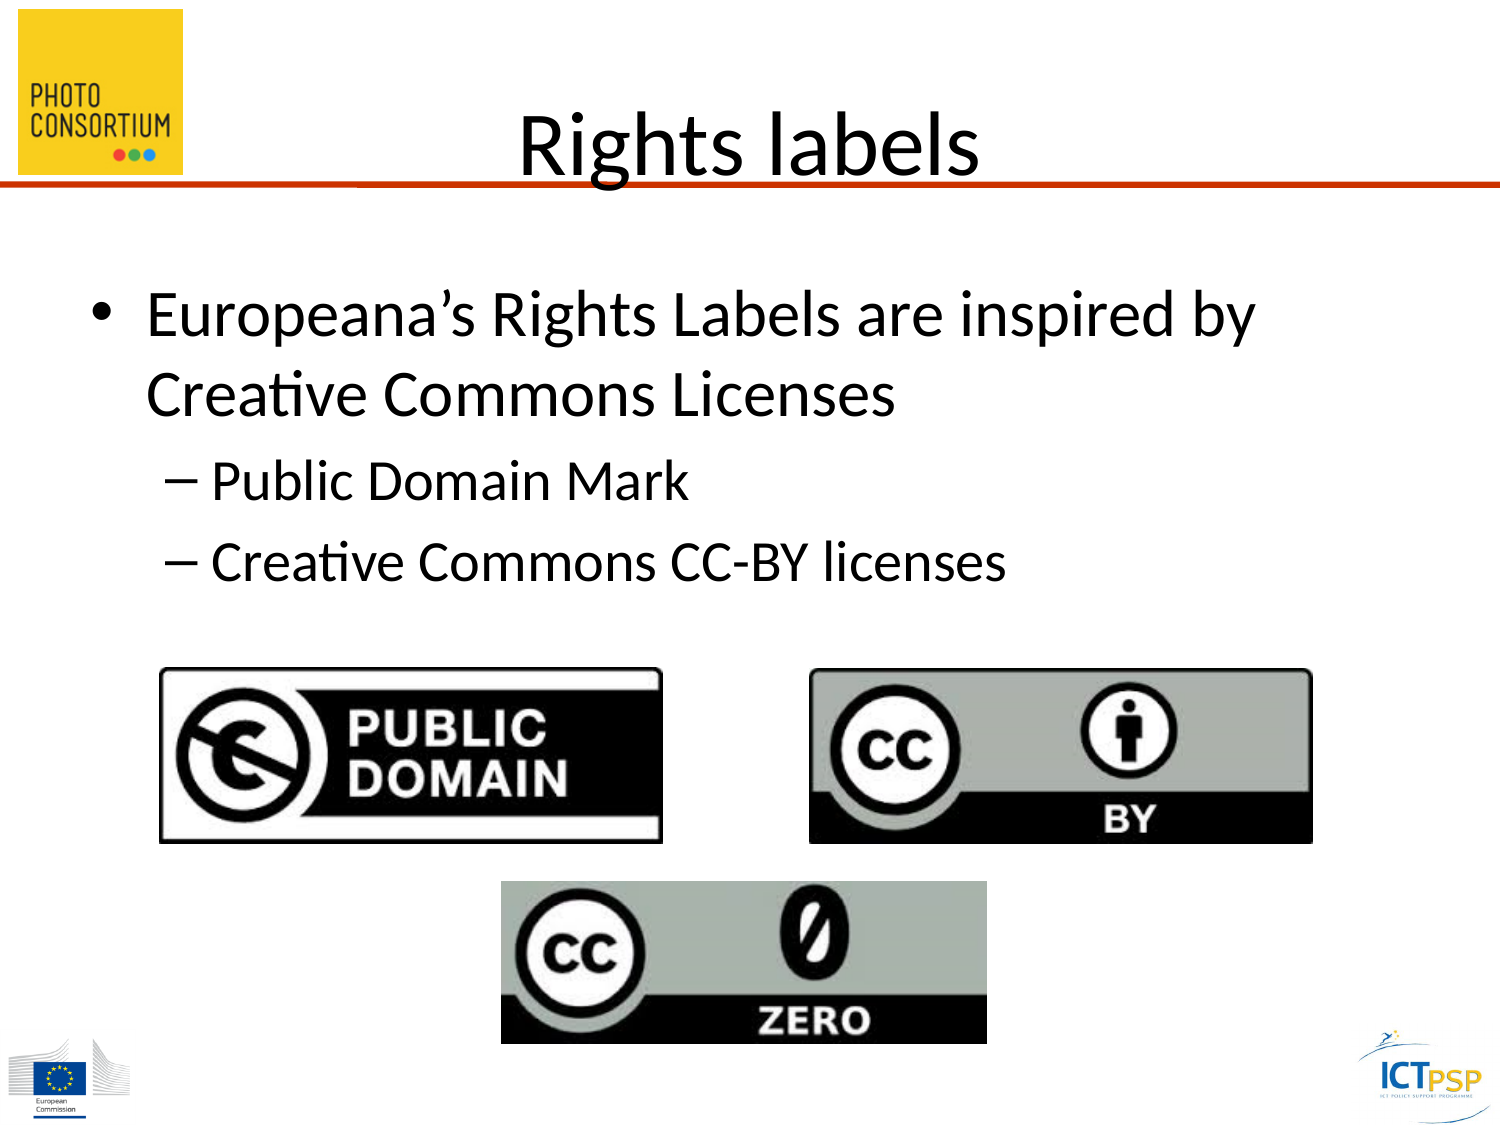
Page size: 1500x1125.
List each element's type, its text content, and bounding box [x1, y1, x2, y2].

list Europeana’s Rights Labels are inspired by Creative Commons Licenses Public Domain Mark Creative Commons CC-BY licenses [75, 262, 1425, 1005]
picture [501, 881, 987, 1045]
picture [0, 1029, 136, 1125]
picture [808, 668, 1313, 844]
picture [18, 9, 183, 175]
picture [159, 666, 663, 844]
title Rights labels [75, 45, 1425, 233]
